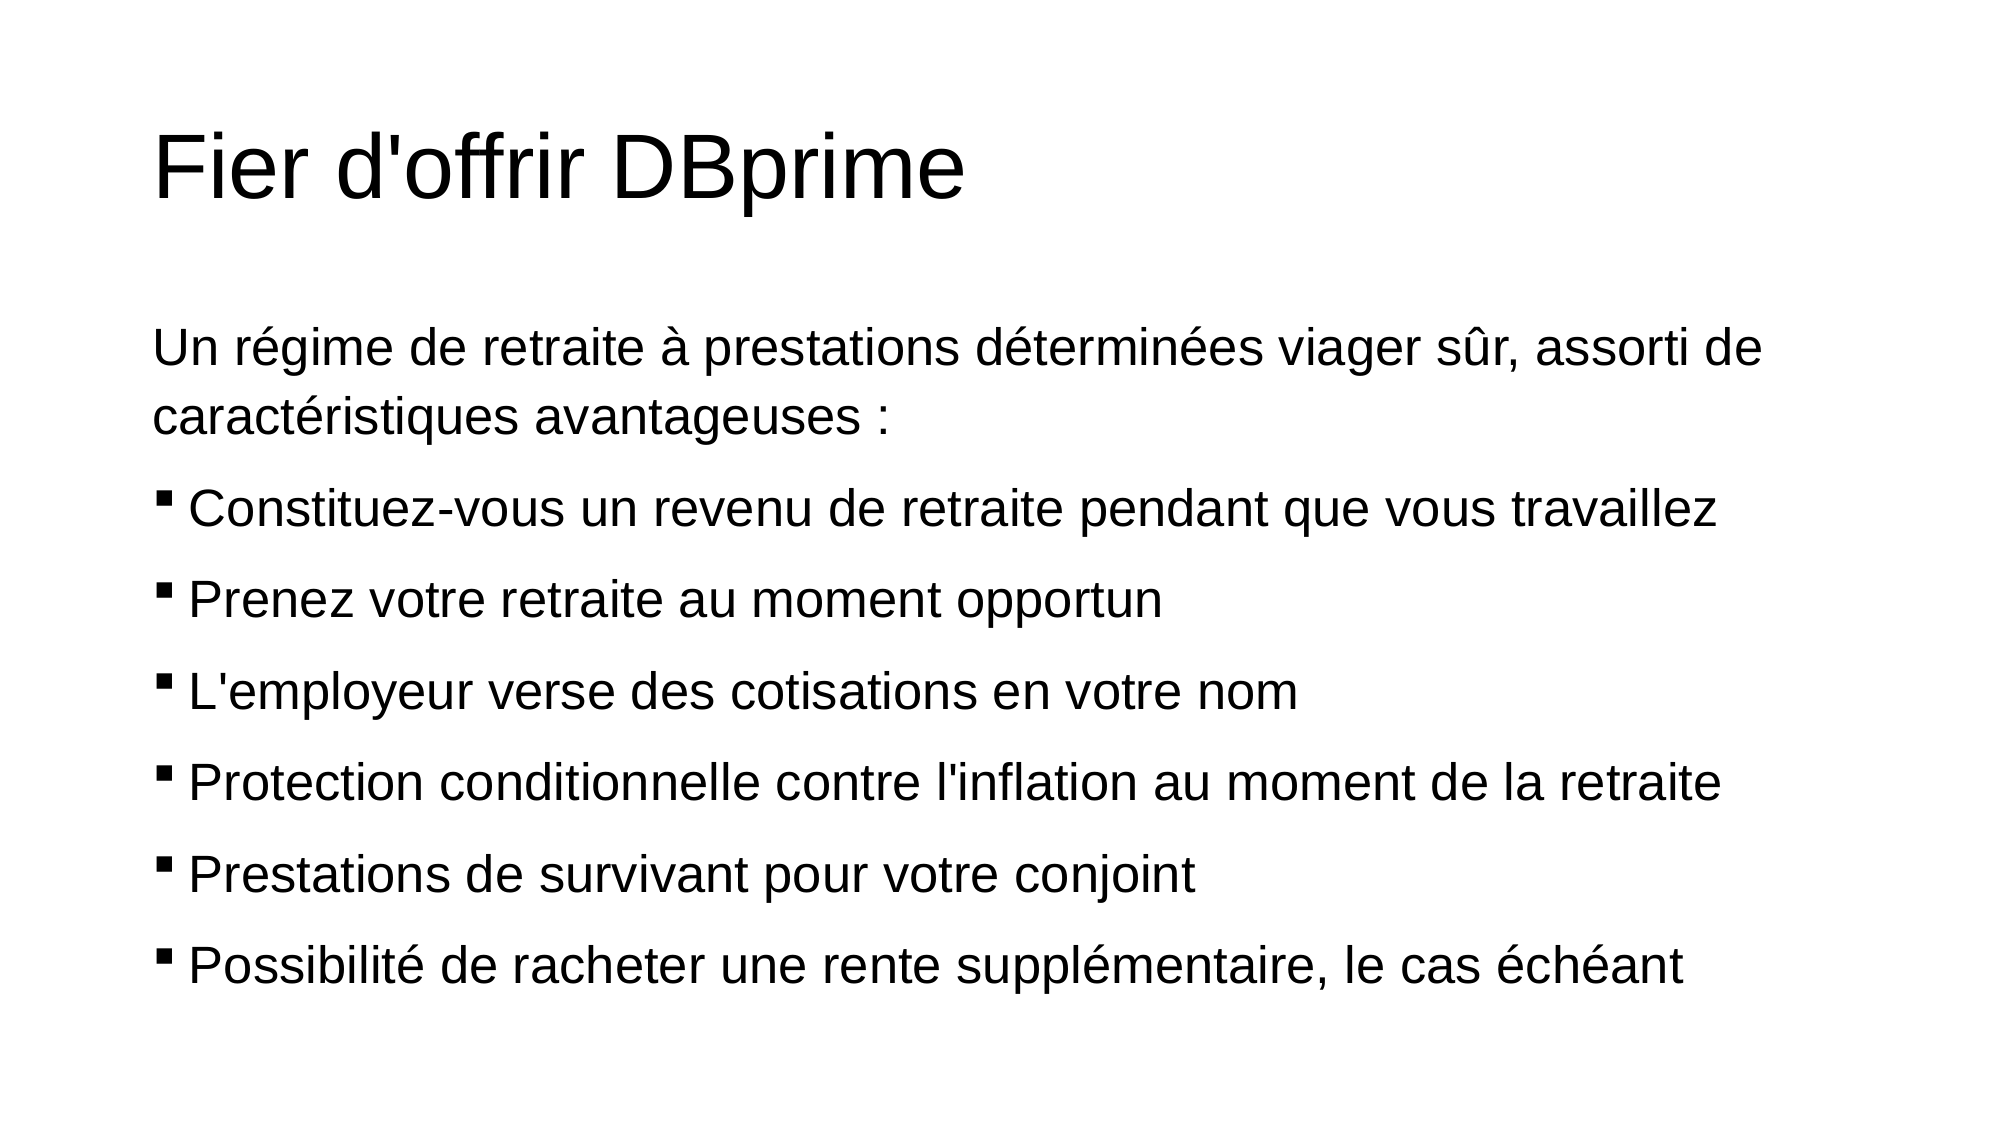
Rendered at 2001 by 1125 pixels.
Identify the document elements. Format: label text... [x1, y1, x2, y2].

list Un régime de retraite à prestations déterminées viager sûr, assorti de caractéristiques avantageuses : Constituez-vous un revenu de retraite pendant que vous travaillez Prenez votre retraite au moment opportun L'employeur verse des cotisations en votre nom Protection conditionnelle contre l'inflation au moment de la retraite Prestations de survivant pour votre conjoint Possibilité de racheter une rente supplémentaire, le cas échéant [137, 299, 1863, 1014]
title Fier d'offrir DBprime [137, 59, 1863, 278]
